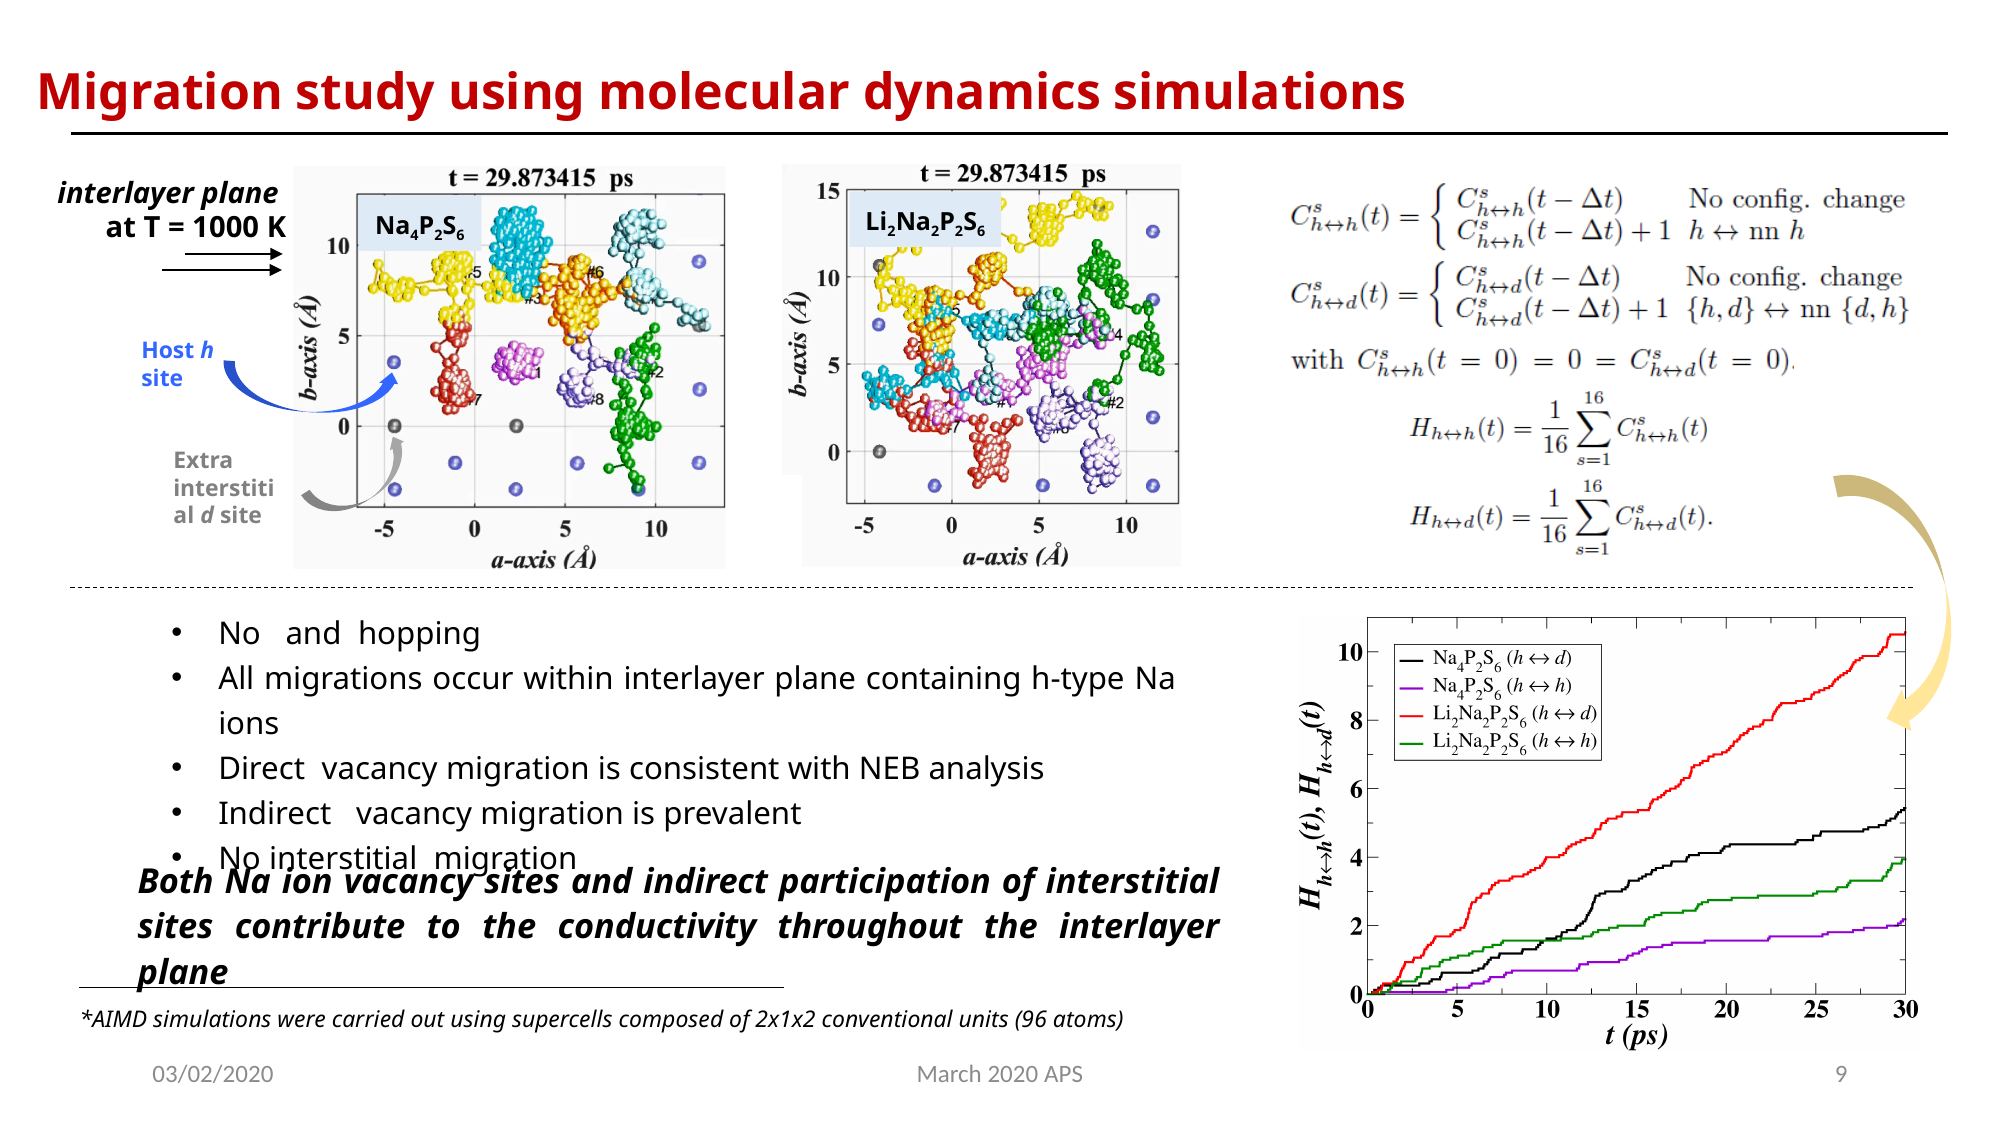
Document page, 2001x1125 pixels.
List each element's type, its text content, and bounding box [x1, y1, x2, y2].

text_box Extra interstitial d site [158, 438, 292, 536]
text_box *AIMD simulations were carried out using supercells composed of 2x1x2 conventional units (96 atoms) [64, 993, 1150, 1040]
picture [292, 165, 727, 571]
text_box Both Na ion vacancy sites and indirect participation of interstitial sites contribute to the conductivity throughout the interlayer plane [123, 847, 1235, 999]
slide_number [137, 1042, 588, 1103]
footer March 2020 APS [662, 1042, 1338, 1103]
text_box [1831, 473, 1953, 715]
picture [1298, 616, 1919, 1052]
text_box [222, 359, 292, 412]
picture [1408, 389, 1717, 558]
slide_number 9 [1412, 1052, 1863, 1103]
picture [1282, 176, 1913, 327]
picture [735, 162, 1181, 577]
picture [1285, 343, 1794, 380]
text_box Migration study using molecular dynamics simulations [21, 51, 1422, 127]
text_box Host h site [126, 328, 270, 398]
text_box interlayer plane at T = 1000 K [33, 166, 292, 252]
